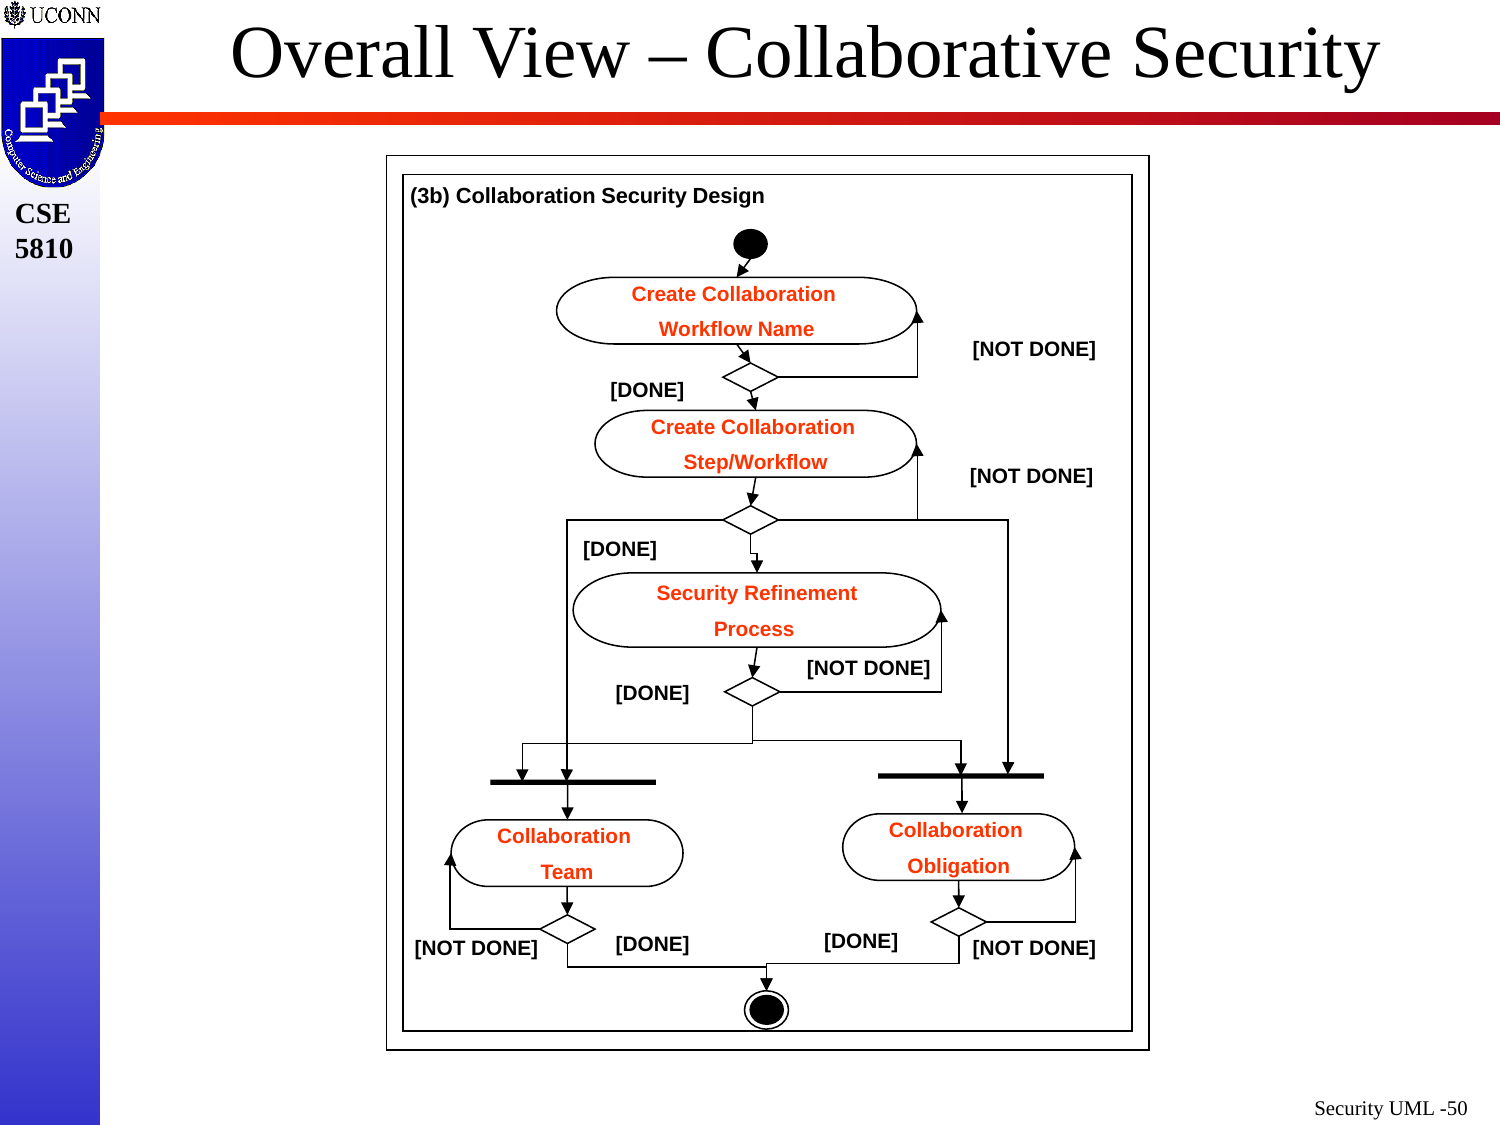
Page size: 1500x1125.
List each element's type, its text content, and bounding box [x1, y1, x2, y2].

title Overall View – Collaborative Security [106, 0, 1500, 113]
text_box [386, 155, 1150, 1051]
picture [0, 0, 105, 188]
